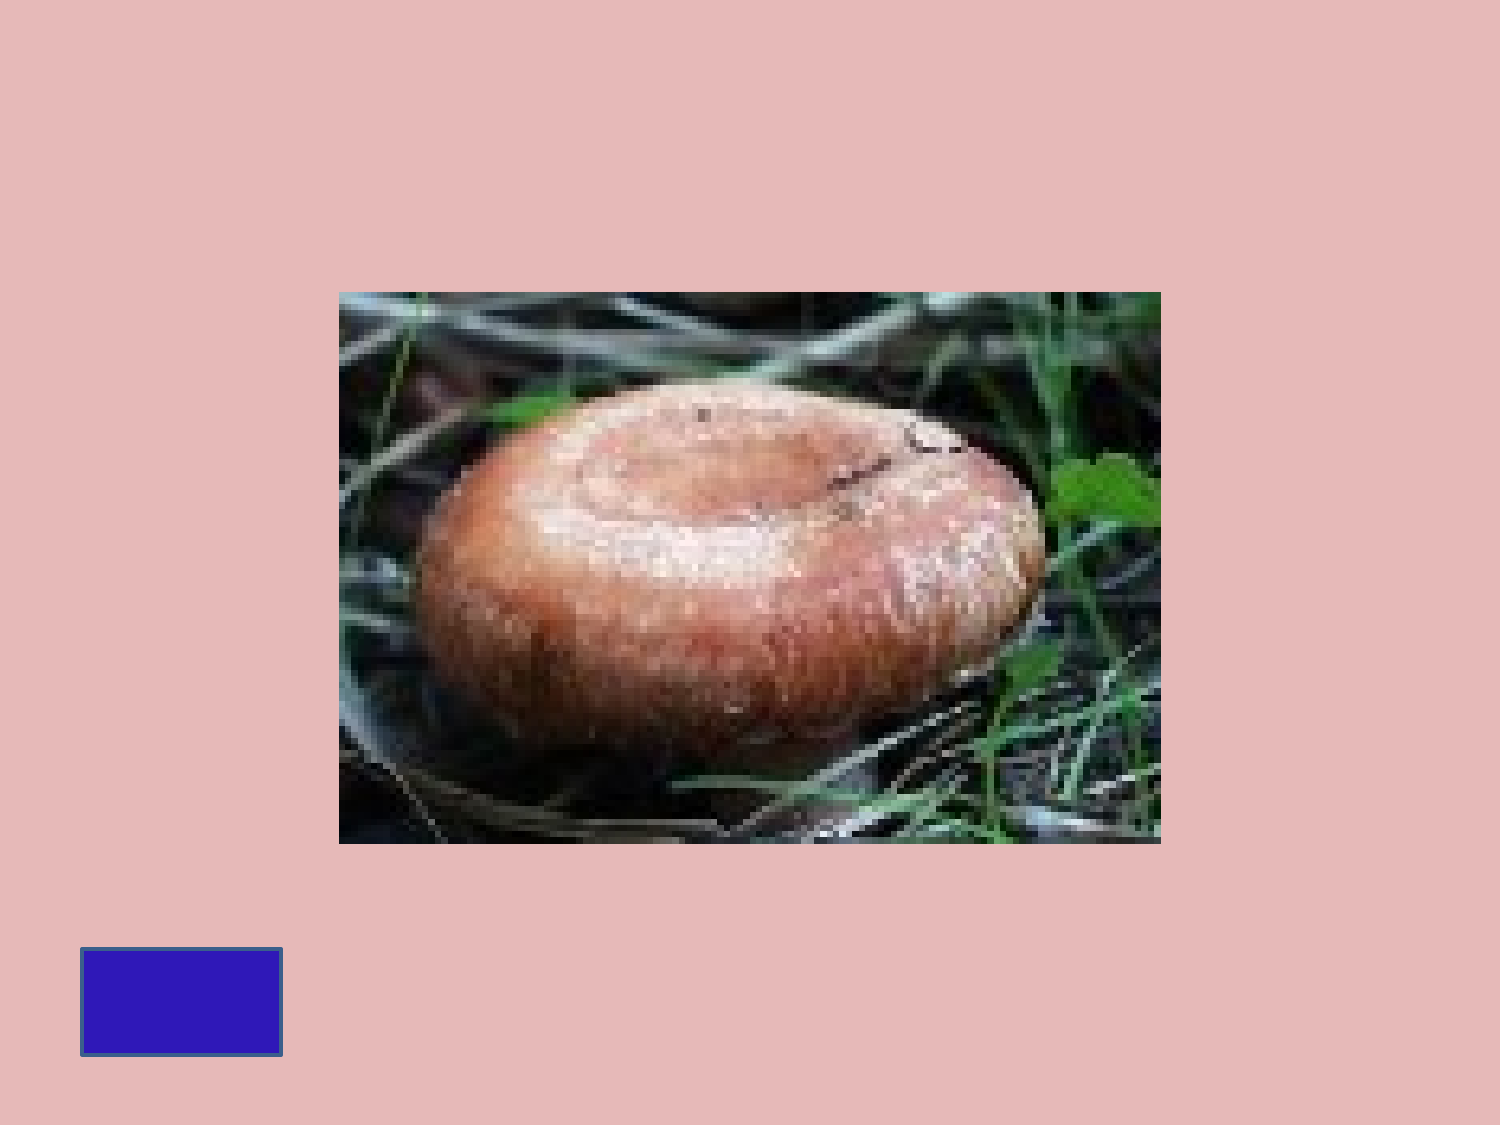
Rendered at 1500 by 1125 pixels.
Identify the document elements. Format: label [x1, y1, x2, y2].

picture [339, 292, 1161, 844]
text_box [80, 947, 283, 1057]
